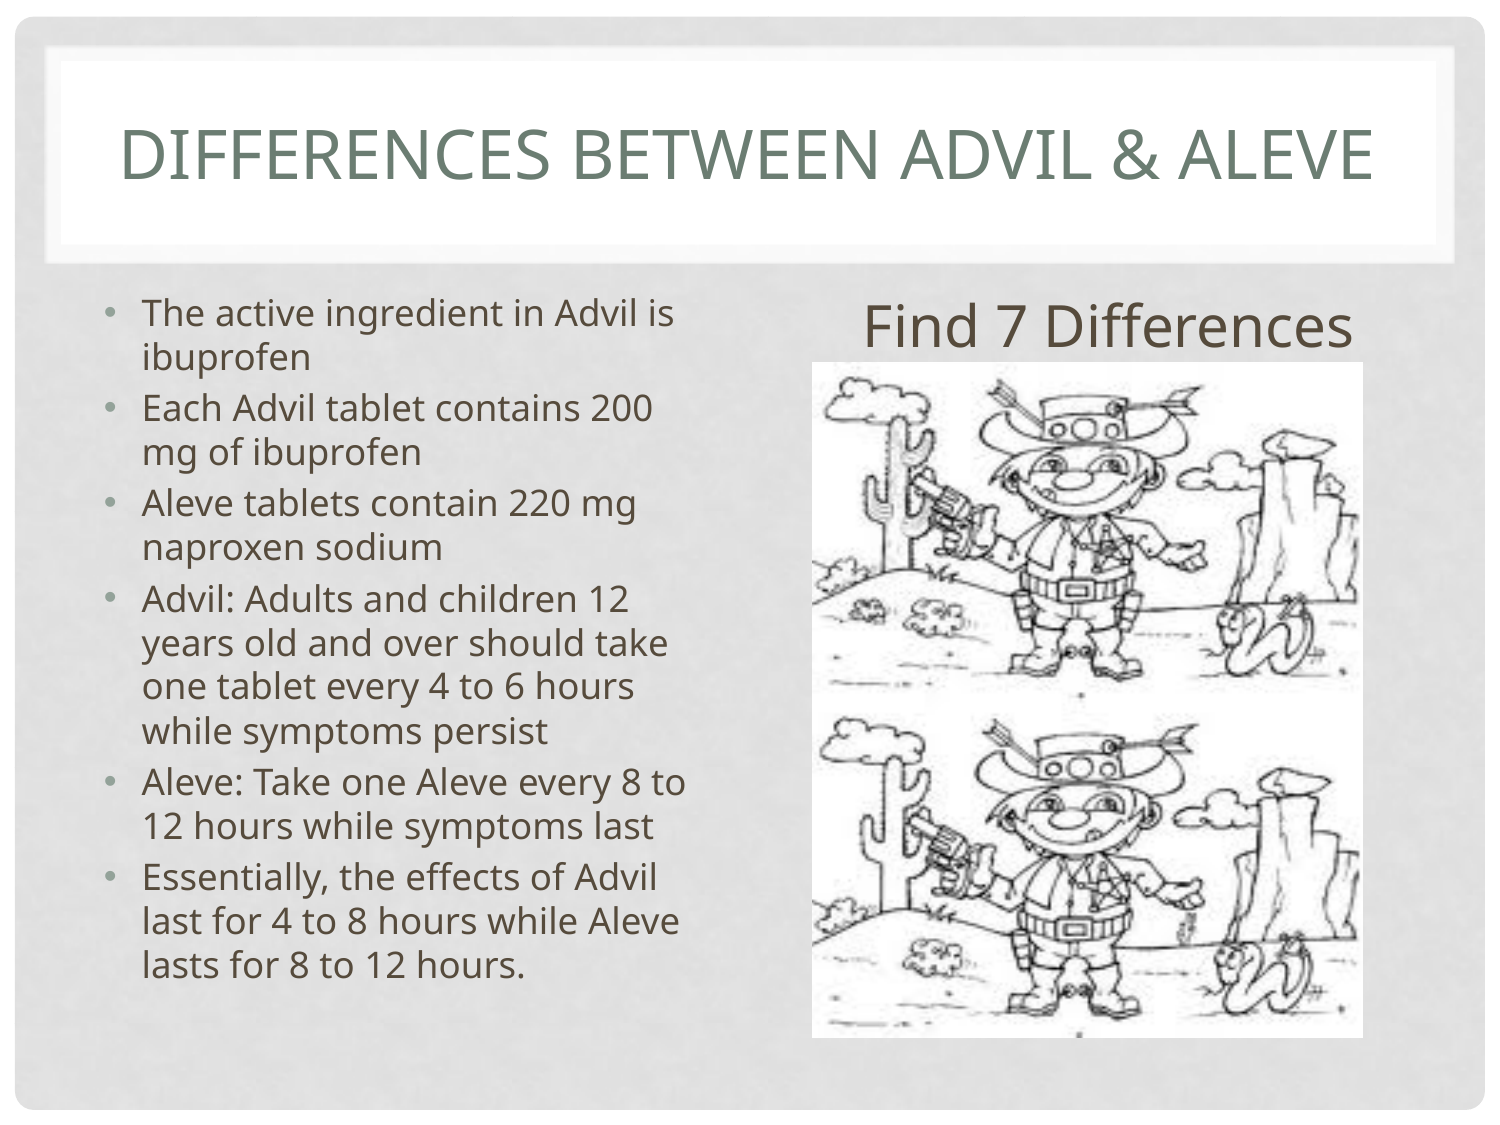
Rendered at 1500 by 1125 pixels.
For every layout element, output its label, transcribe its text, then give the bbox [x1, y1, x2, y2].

list The active ingredient in Advil is ibuprofen Each Advil tablet contains 200 mg of ibuprofen Aleve tablets contain 220 mg naproxen sodium Advil: Adults and children 12 years old and over should take one tablet every 4 to 6 hours while symptoms persist Aleve: Take one Aleve every 8 to 12 hours while symptoms last Essentially, the effects of Advil last for 4 to 8 hours while Aleve lasts for 8 to 12 hours. [69, 281, 733, 1005]
list Find 7 Differences [762, 281, 1425, 1005]
picture [812, 362, 1363, 1038]
title Differences between advil & Aleve [69, 66, 1425, 238]
